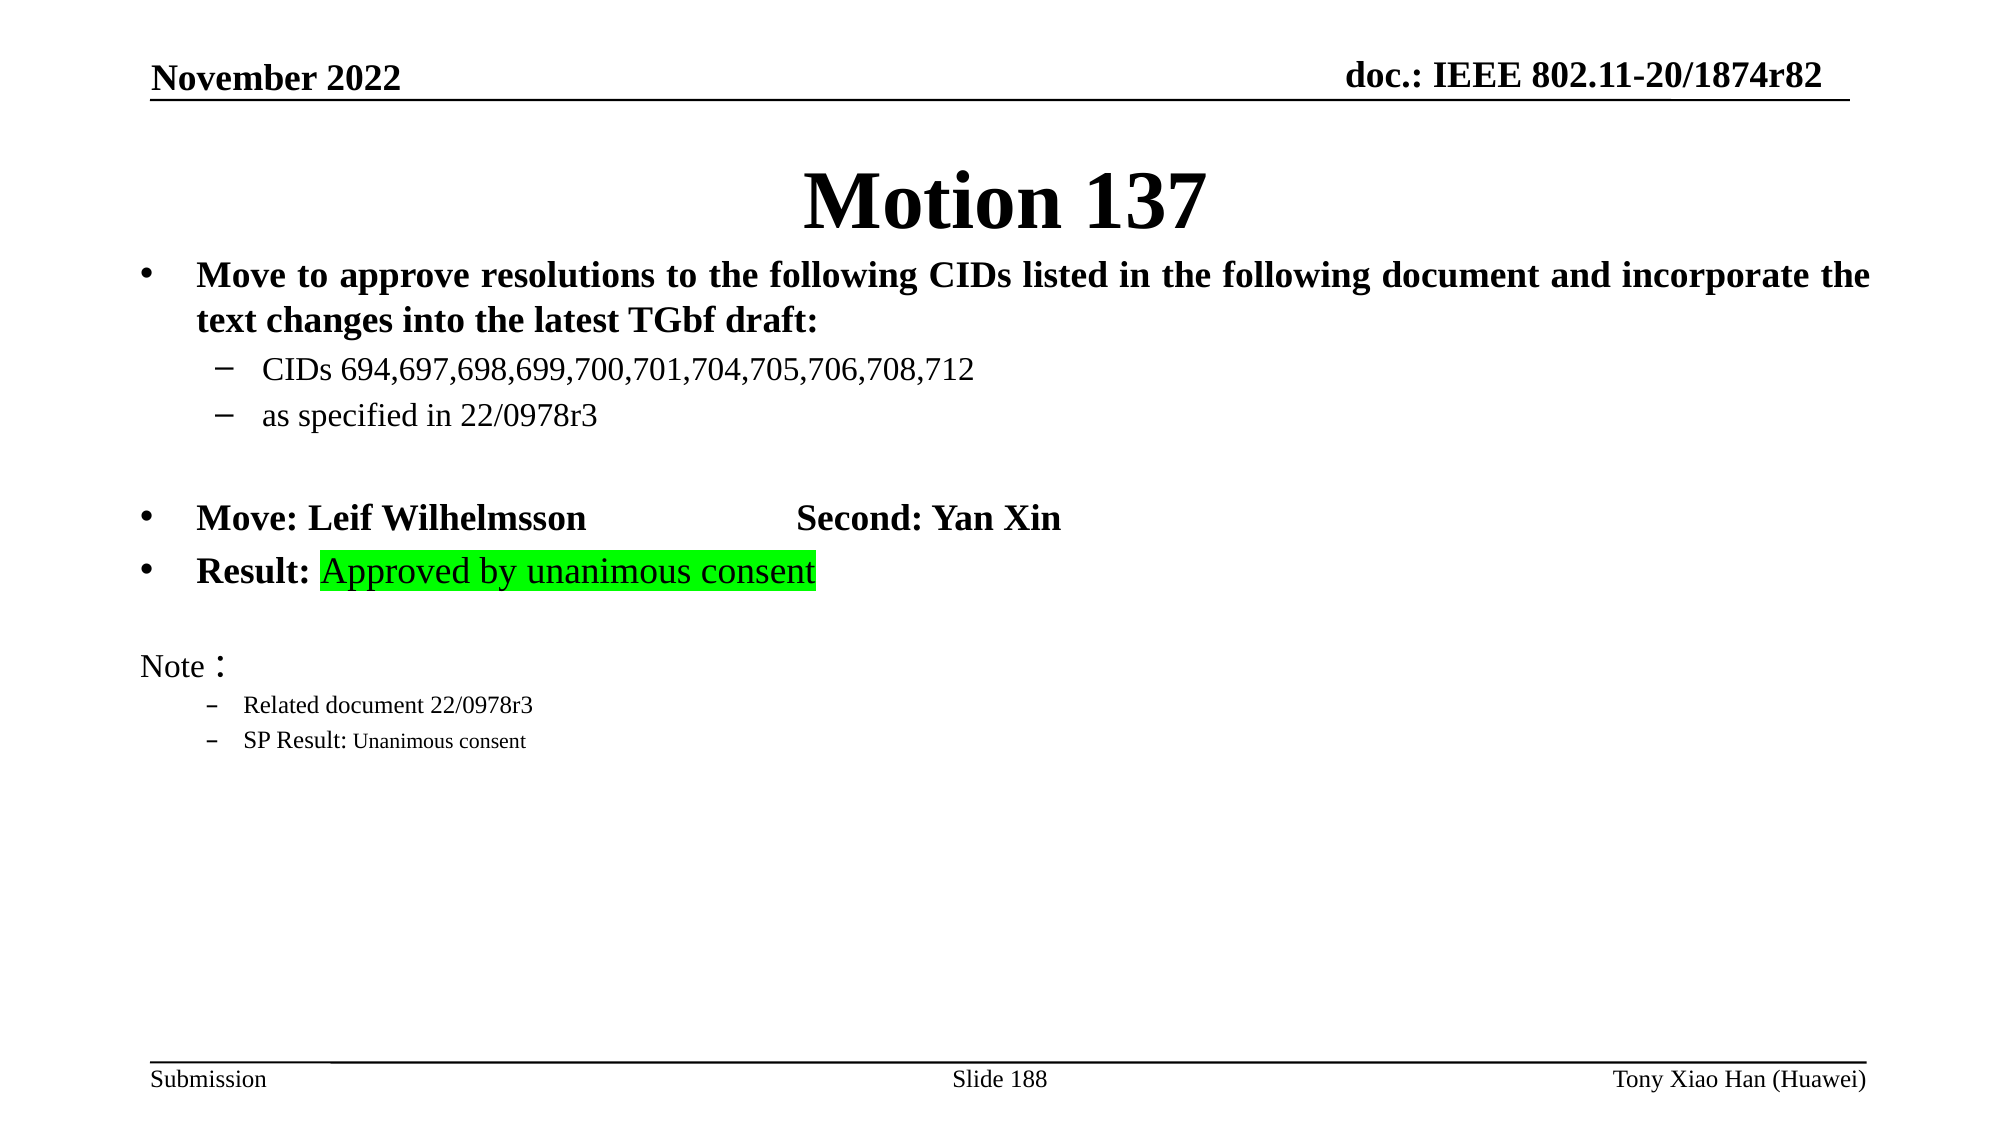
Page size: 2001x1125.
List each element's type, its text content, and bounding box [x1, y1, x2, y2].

text_box Motion 137 [368, 137, 1644, 212]
text_box Move to approve resolutions to the following CIDs listed in the following document and incorporate the text changes into the latest TGbf draft: CIDs 694,697,698,699,700,701,704,705,706,708,712 as specified in 22/0978r3 Move: Leif Wilhelmsson Second: Yan Xin Result: Approved by unanimous consent Note： Related document 22/0978r3 SP Result: Unanimous consent [125, 212, 1888, 900]
